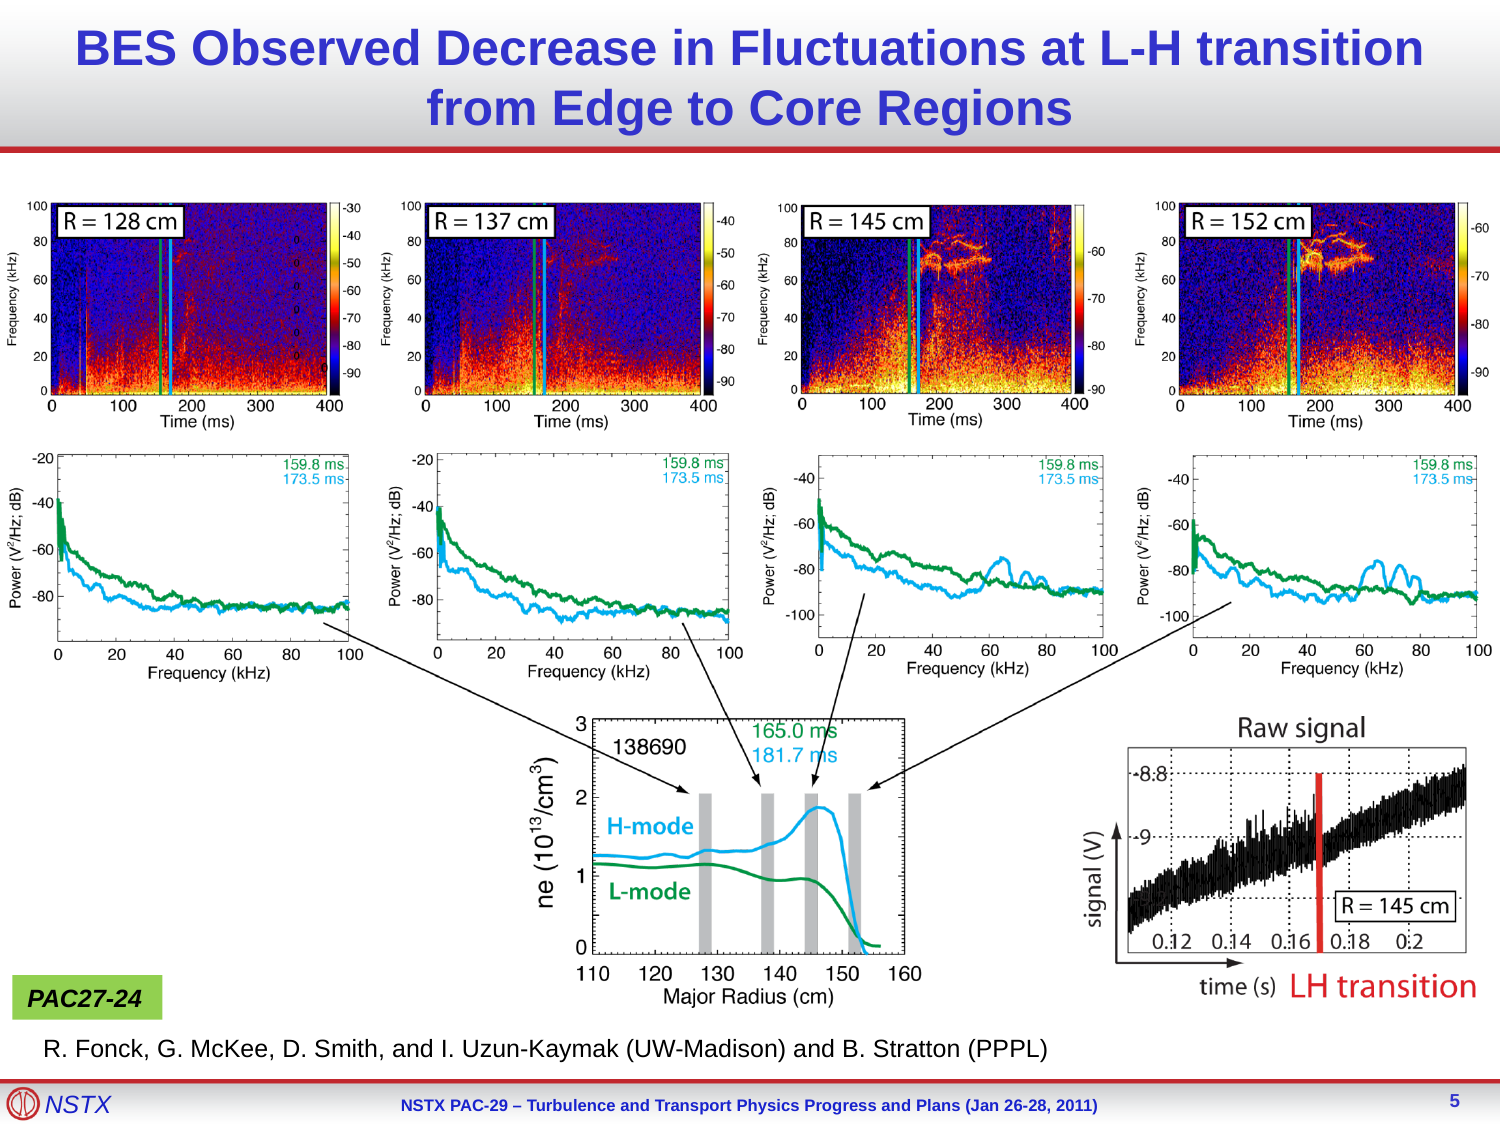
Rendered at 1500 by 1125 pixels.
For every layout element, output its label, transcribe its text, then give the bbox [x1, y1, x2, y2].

slide_number 5 [1349, 1087, 1476, 1113]
picture [0, 1079, 1500, 1125]
picture [4, 199, 1492, 1013]
text_box R. Fonck, G. McKee, D. Smith, and I. Uzun-Kaymak (UW-Madison) and B. Stratton (PPPL) [28, 1025, 1066, 1070]
title BES Observed Decrease in Fluctuations at L-H transition from Edge to Core Regions [0, 0, 1500, 151]
